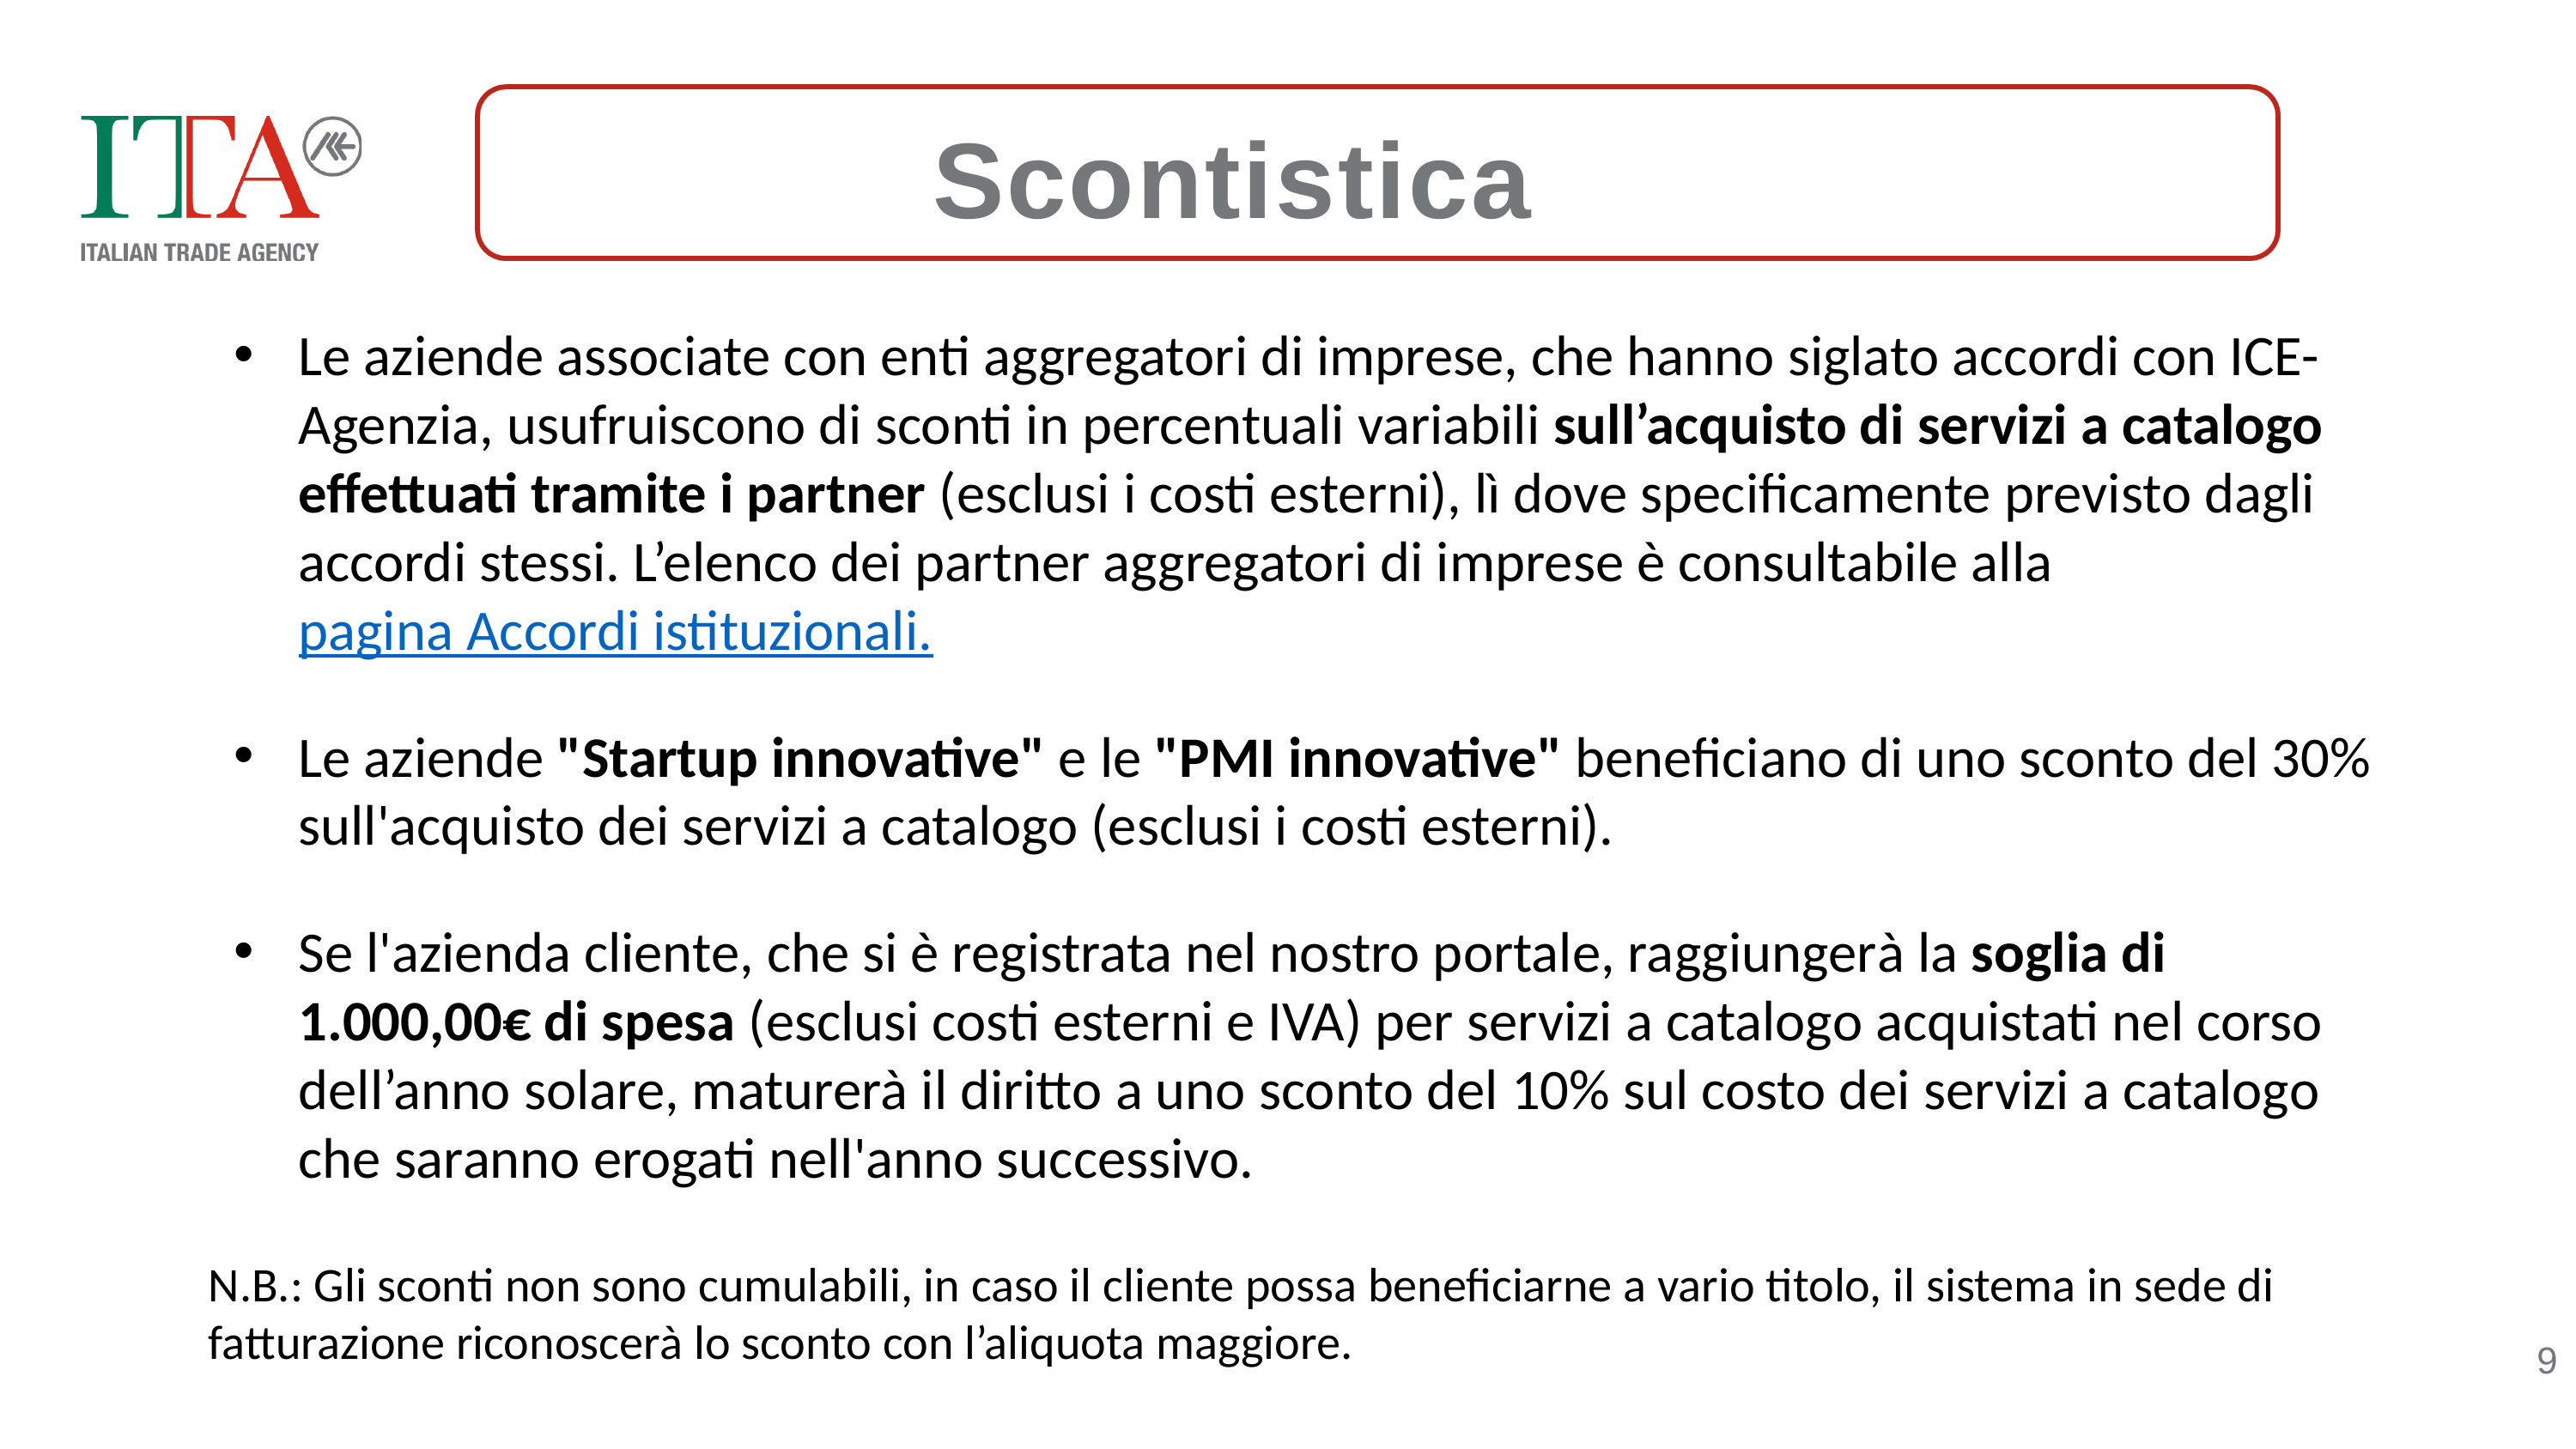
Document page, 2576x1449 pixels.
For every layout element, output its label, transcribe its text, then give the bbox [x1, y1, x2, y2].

text_box N.B.: Gli sconti non sono cumulabili, in caso il cliente possa beneficiarne a vario titolo, il sistema in sede di fatturazione riconoscerà lo sconto con l’aliquota maggiore. [196, 1246, 2380, 1376]
text_box Le aziende associate con enti aggregatori di imprese, che hanno siglato accordi con ICE-Agenzia, usufruiscono di sconti in percentuali variabili sull’acquisto di servizi a catalogo effettuati tramite i partner (esclusi i costi esterni), lì dove specificamente previsto dagli accordi stessi. L’elenco dei partner aggregatori di imprese è consultabile alla pagina Accordi istituzionali. Le aziende "Startup innovative" e le "PMI innovative" beneficiano di uno sconto del 30% sull'acquisto dei servizi a catalogo (esclusi i costi esterni). Se l'azienda cliente, che si è registrata nel nostro portale, raggiungerà la soglia di 1.000,00€ di spesa (esclusi costi esterni e IVA) per servizi a catalogo acquistati nel corso dell’anno solare, maturerà il diritto a uno sconto del 10% sul costo dei servizi a catalogo che saranno erogati nell'anno successivo. [221, 312, 2406, 1197]
picture [81, 116, 362, 261]
text_box 9 [2367, 1326, 2576, 1391]
picture [475, 84, 2281, 261]
